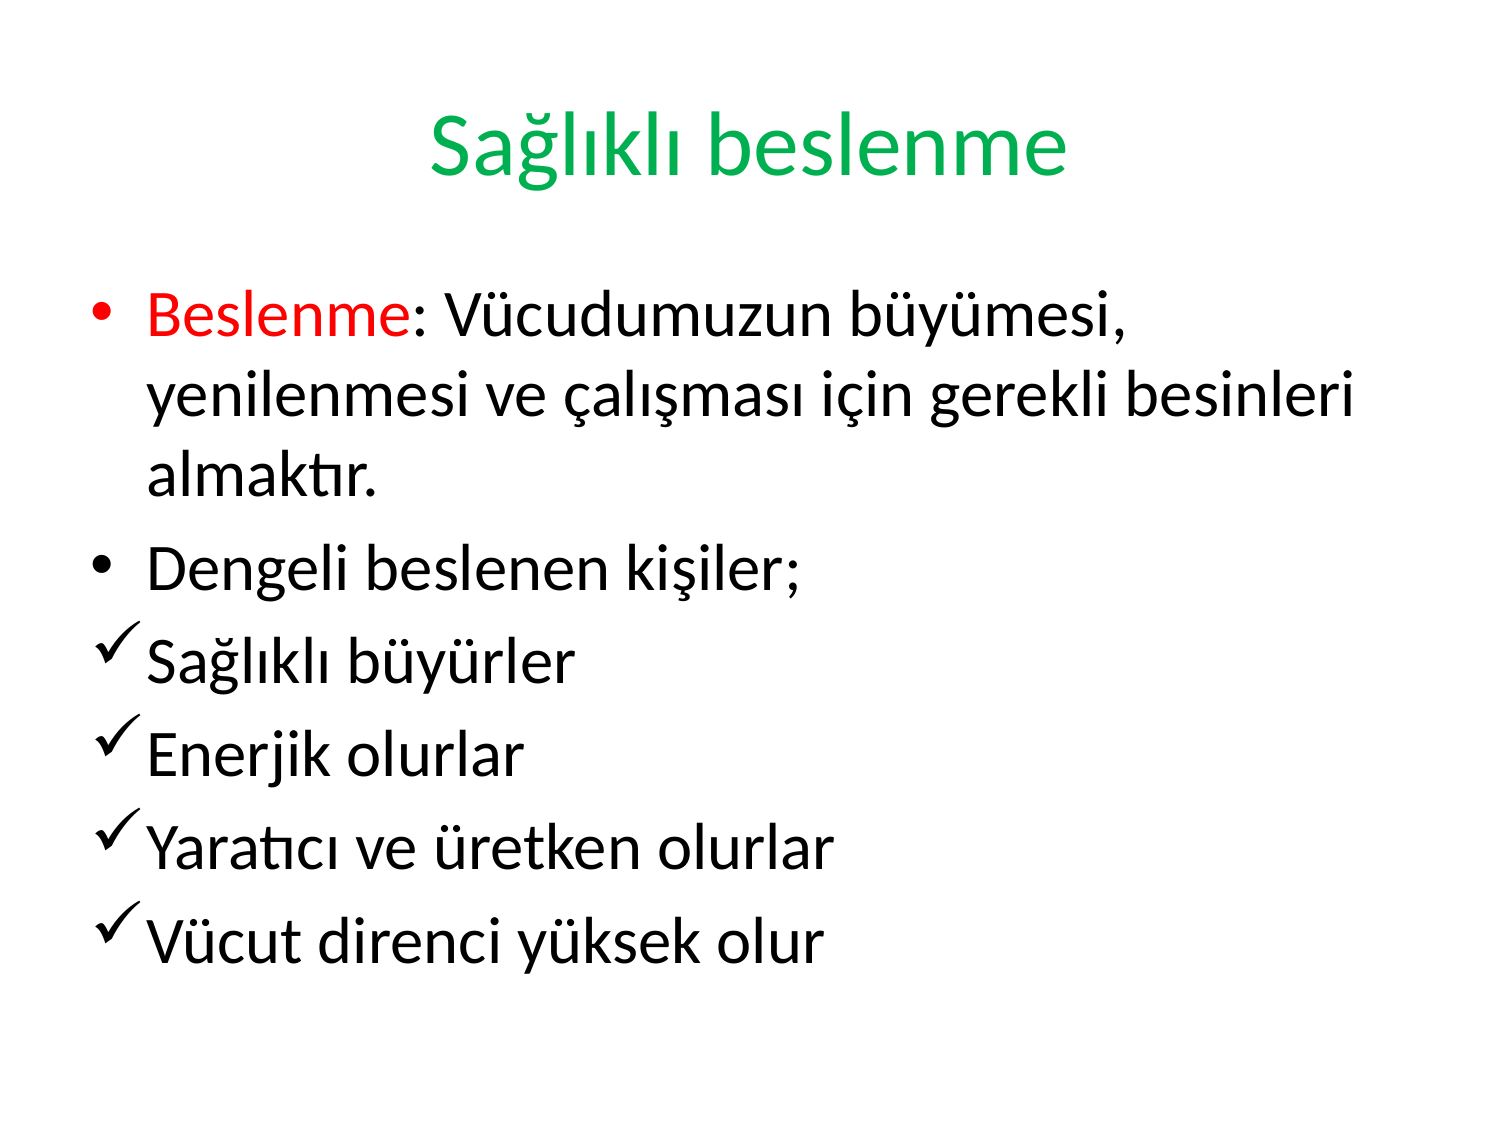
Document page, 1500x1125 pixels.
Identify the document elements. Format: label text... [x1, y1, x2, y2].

list Beslenme: Vücudumuzun büyümesi, yenilenmesi ve çalışması için gerekli besinleri almaktır. Dengeli beslenen kişiler; Sağlıklı büyürler Enerjik olurlar Yaratıcı ve üretken olurlar Vücut direnci yüksek olur [75, 262, 1425, 1005]
title Sağlıklı beslenme [75, 45, 1425, 233]
